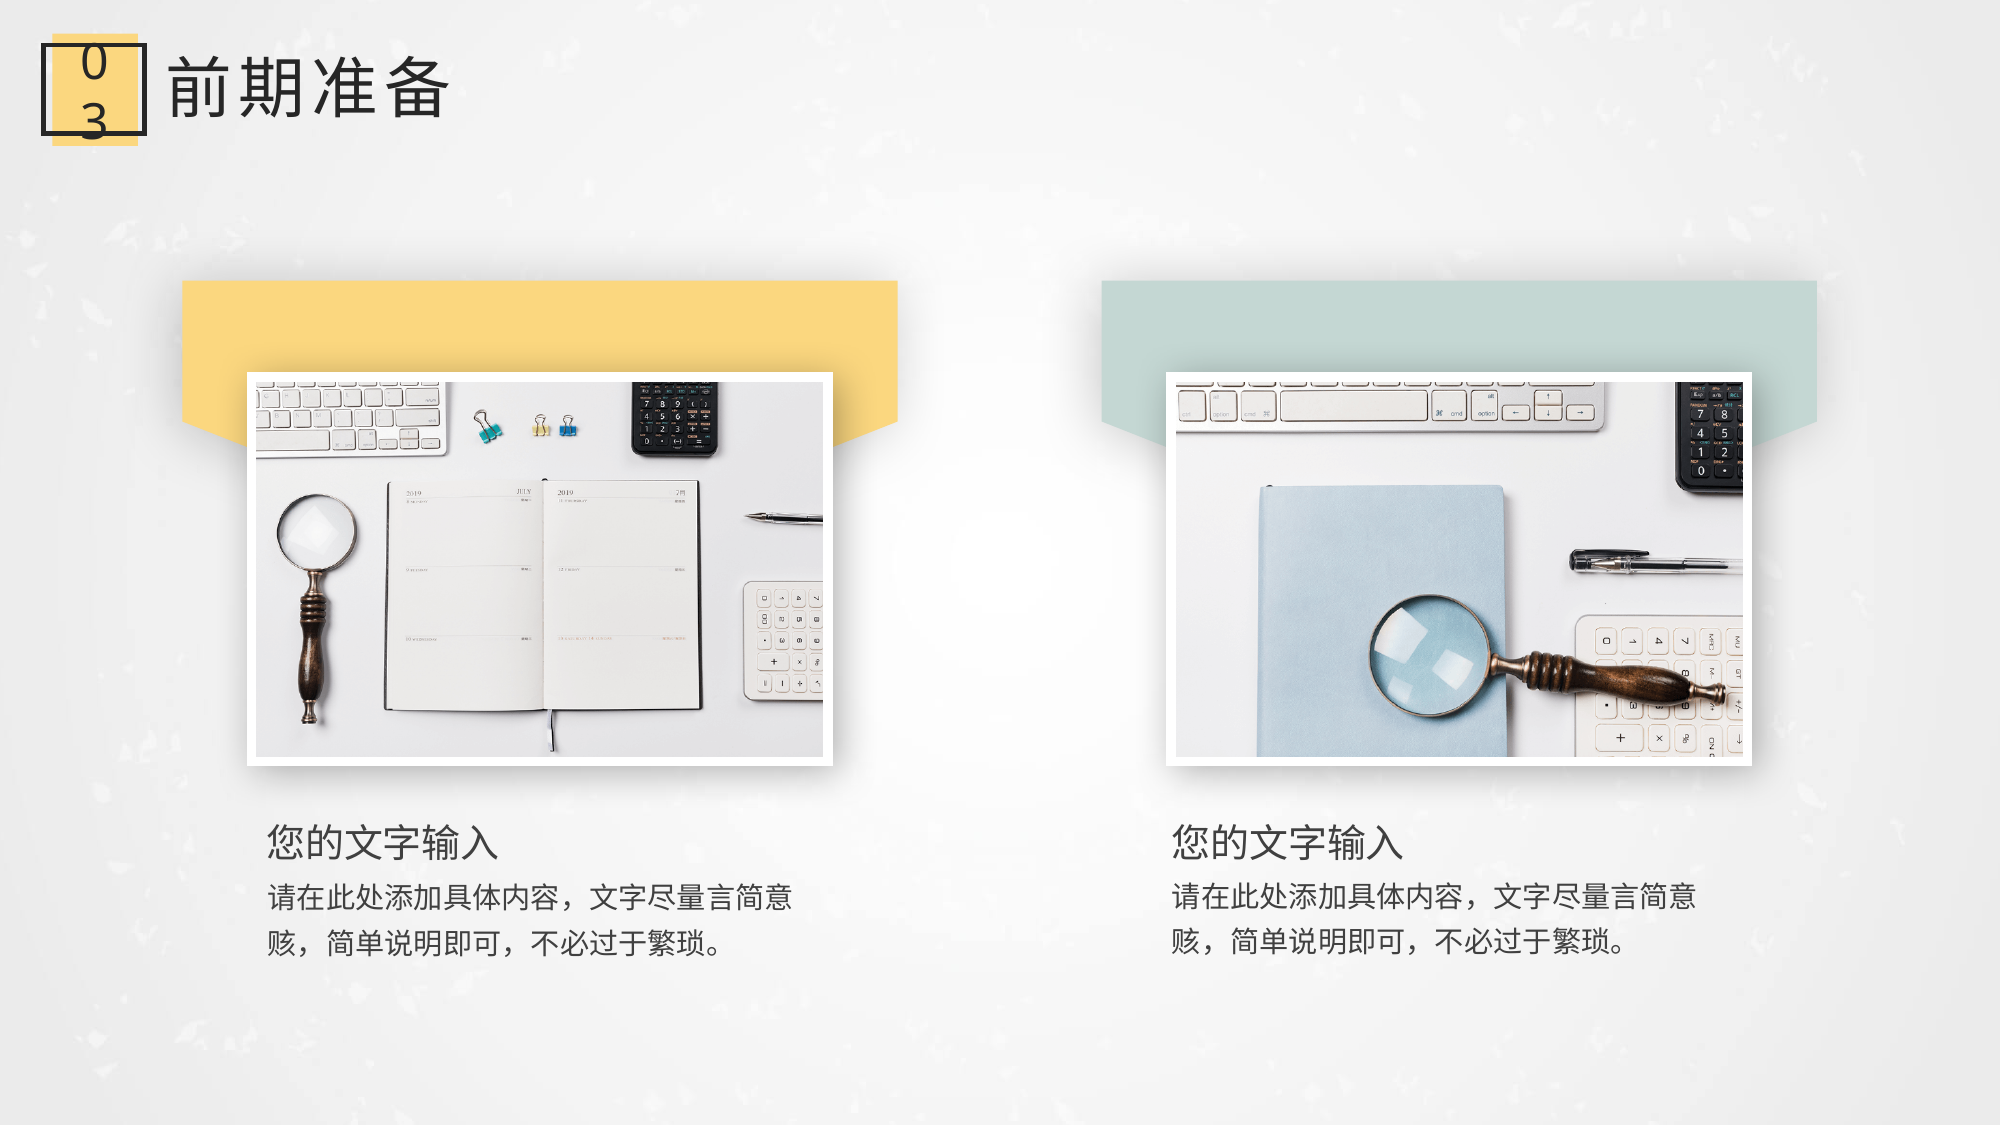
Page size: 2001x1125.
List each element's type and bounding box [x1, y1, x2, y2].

text_box [43, 33, 145, 146]
text_box [1157, 796, 1734, 964]
picture [0, 0, 2000, 1125]
text_box [251, 796, 830, 965]
